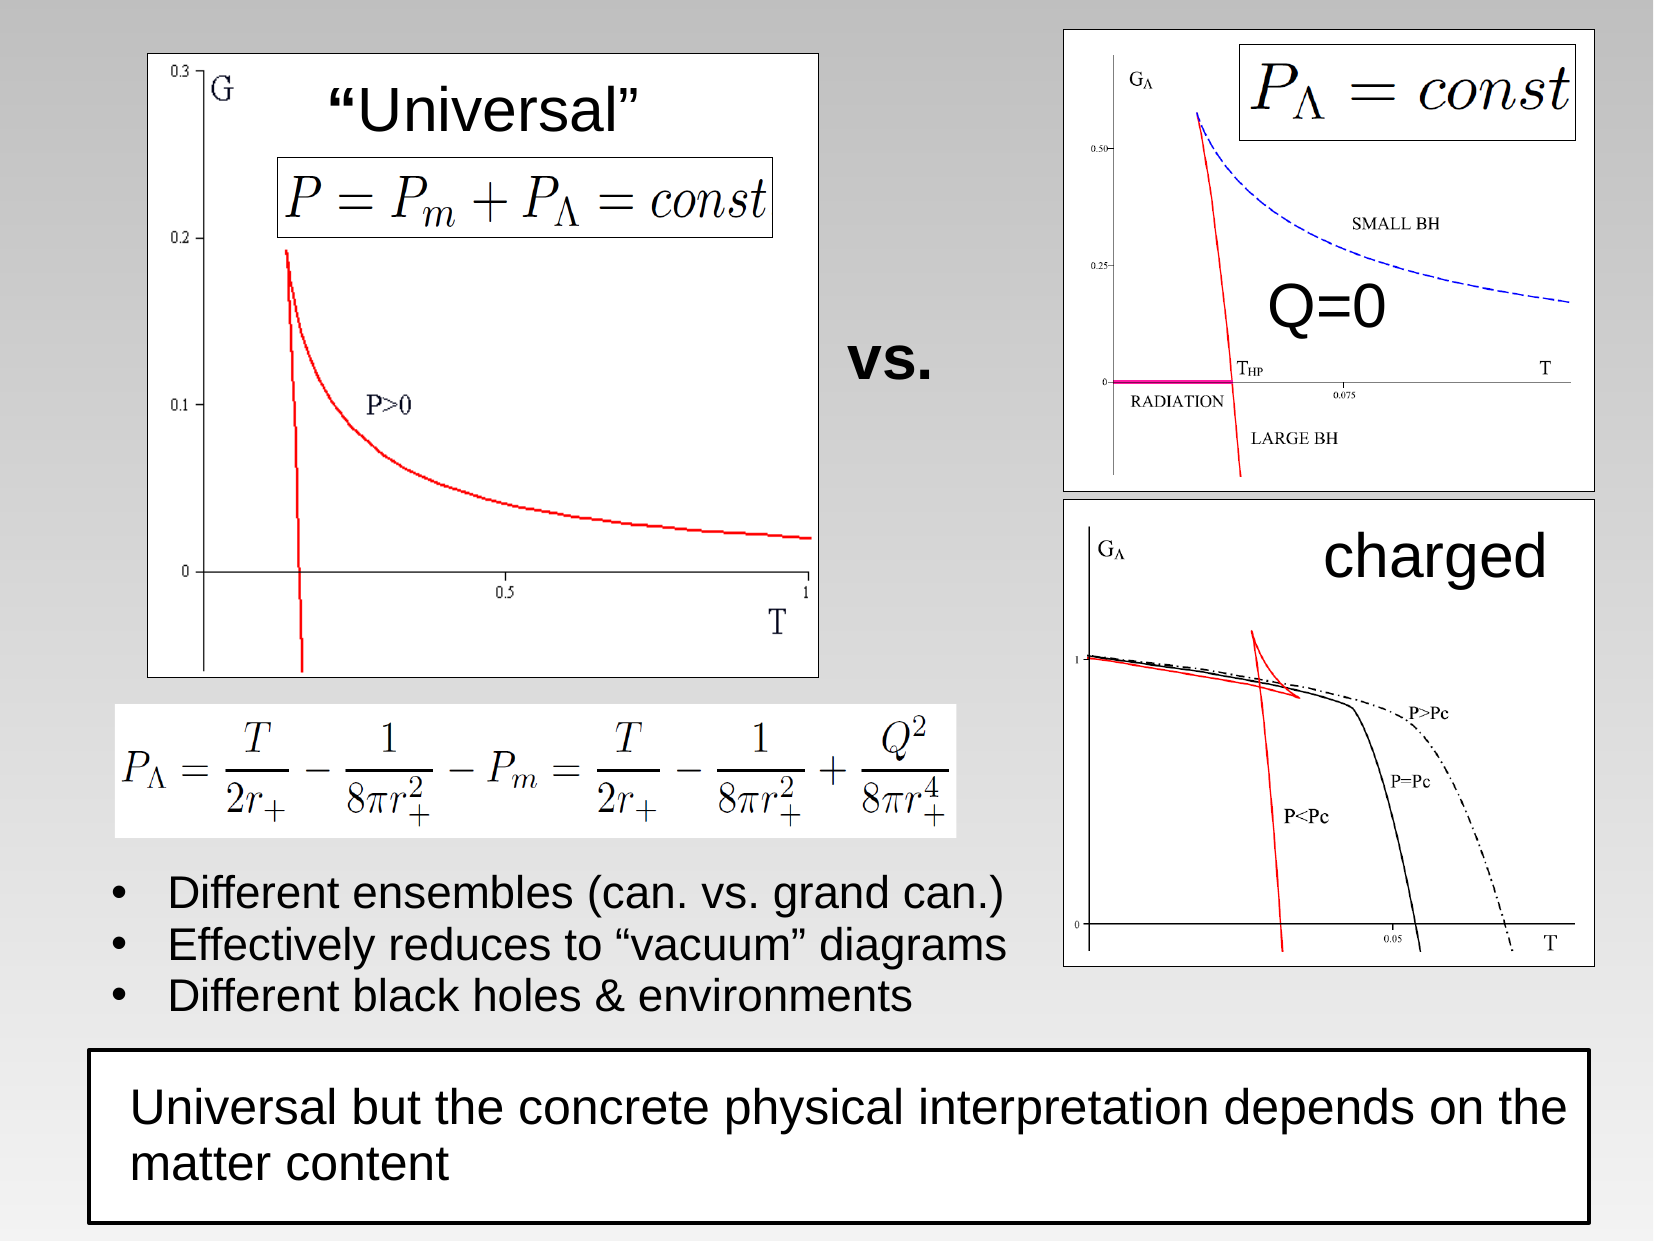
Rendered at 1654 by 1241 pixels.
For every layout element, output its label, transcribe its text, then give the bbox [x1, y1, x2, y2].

picture [277, 157, 773, 238]
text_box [114, 29, 1596, 967]
picture [1239, 44, 1576, 141]
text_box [88, 1050, 1616, 1223]
text_box Different ensembles (can. vs. grand can.) Effectively reduces to “vacuum” diagrams Different black holes & environments [96, 860, 1115, 1029]
